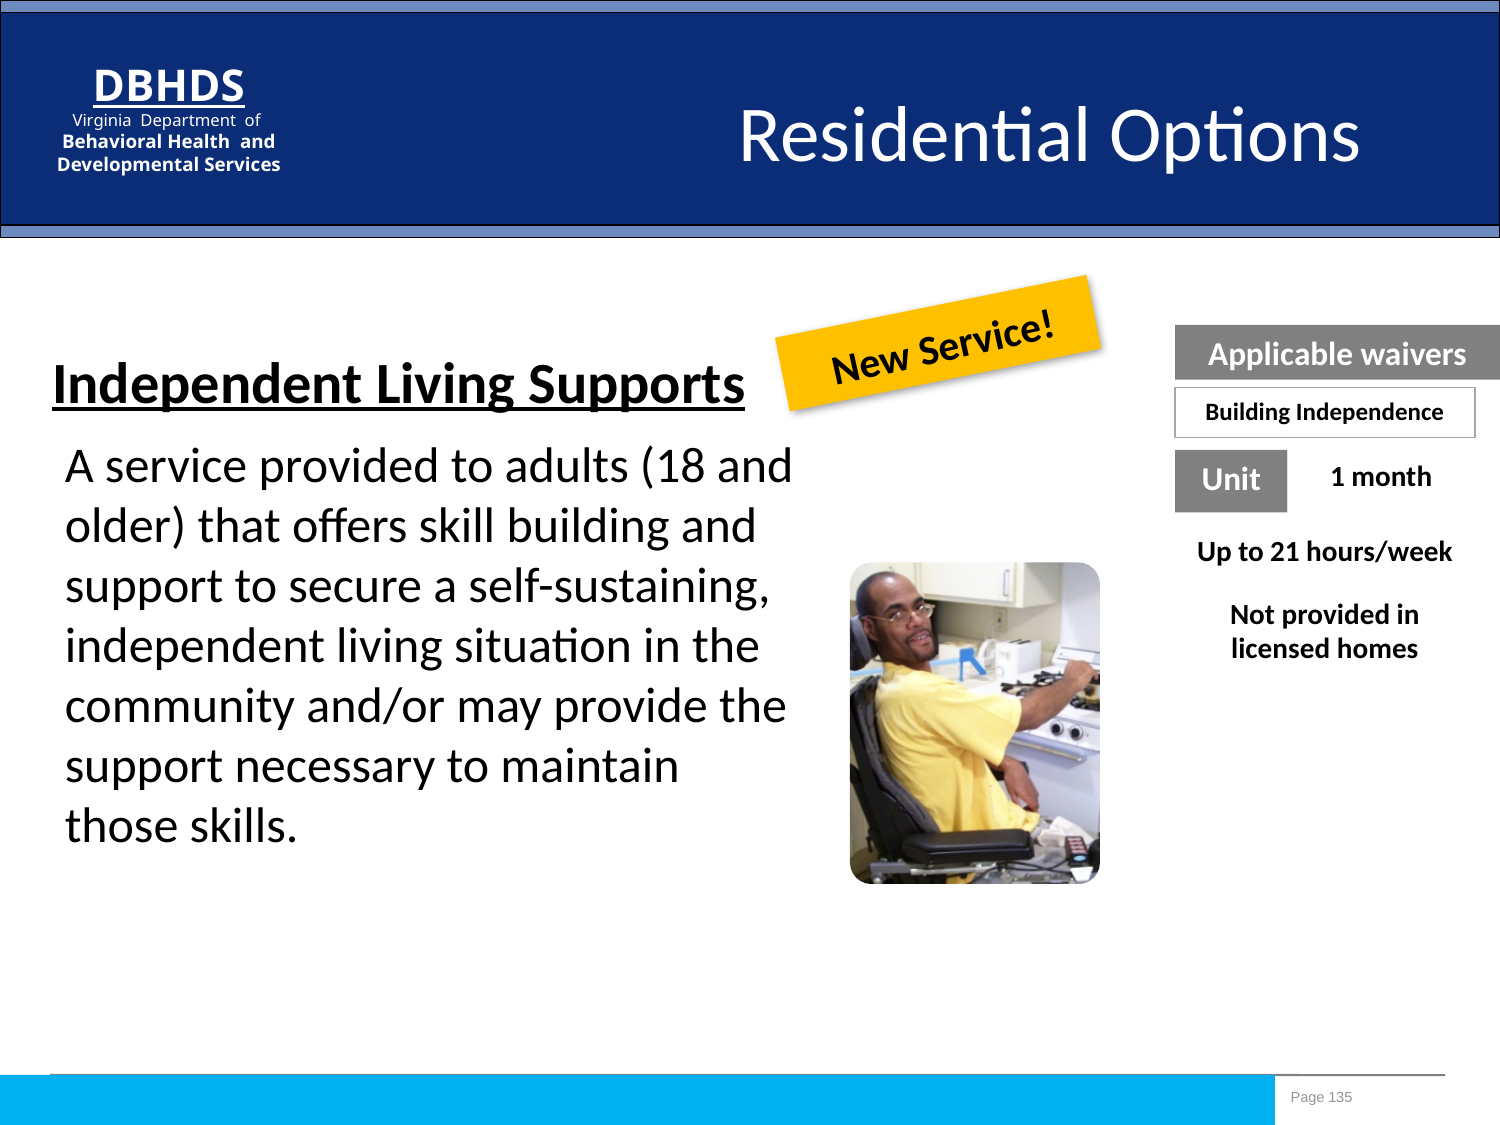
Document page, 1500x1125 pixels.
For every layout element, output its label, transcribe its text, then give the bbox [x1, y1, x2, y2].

text_box Applicable waivers [1175, 324, 1500, 380]
text_box New Service! [762, 275, 1123, 415]
text_box 1 month [1287, 449, 1475, 513]
text_box Building Independence [1174, 387, 1475, 438]
text_box Unit [1175, 449, 1287, 513]
text_box Independent Living Supports [37, 337, 1138, 423]
text_box Up to 21 hours/week [1174, 525, 1475, 575]
text_box Not provided in licensed homes [1174, 587, 1475, 675]
text_box [852, 344, 1102, 399]
picture [849, 562, 1101, 885]
text_box [1162, 312, 1500, 688]
text_box A service provided to adults (18 and older) that offers skill building and support to secure a self-sustaining, independent living situation in the community and/or may provide the support necessary to maintain those skills. [49, 424, 813, 860]
text_box [0, 1074, 1275, 1125]
text_box [774, 274, 1088, 348]
text_box Residential Options [676, 75, 1425, 185]
